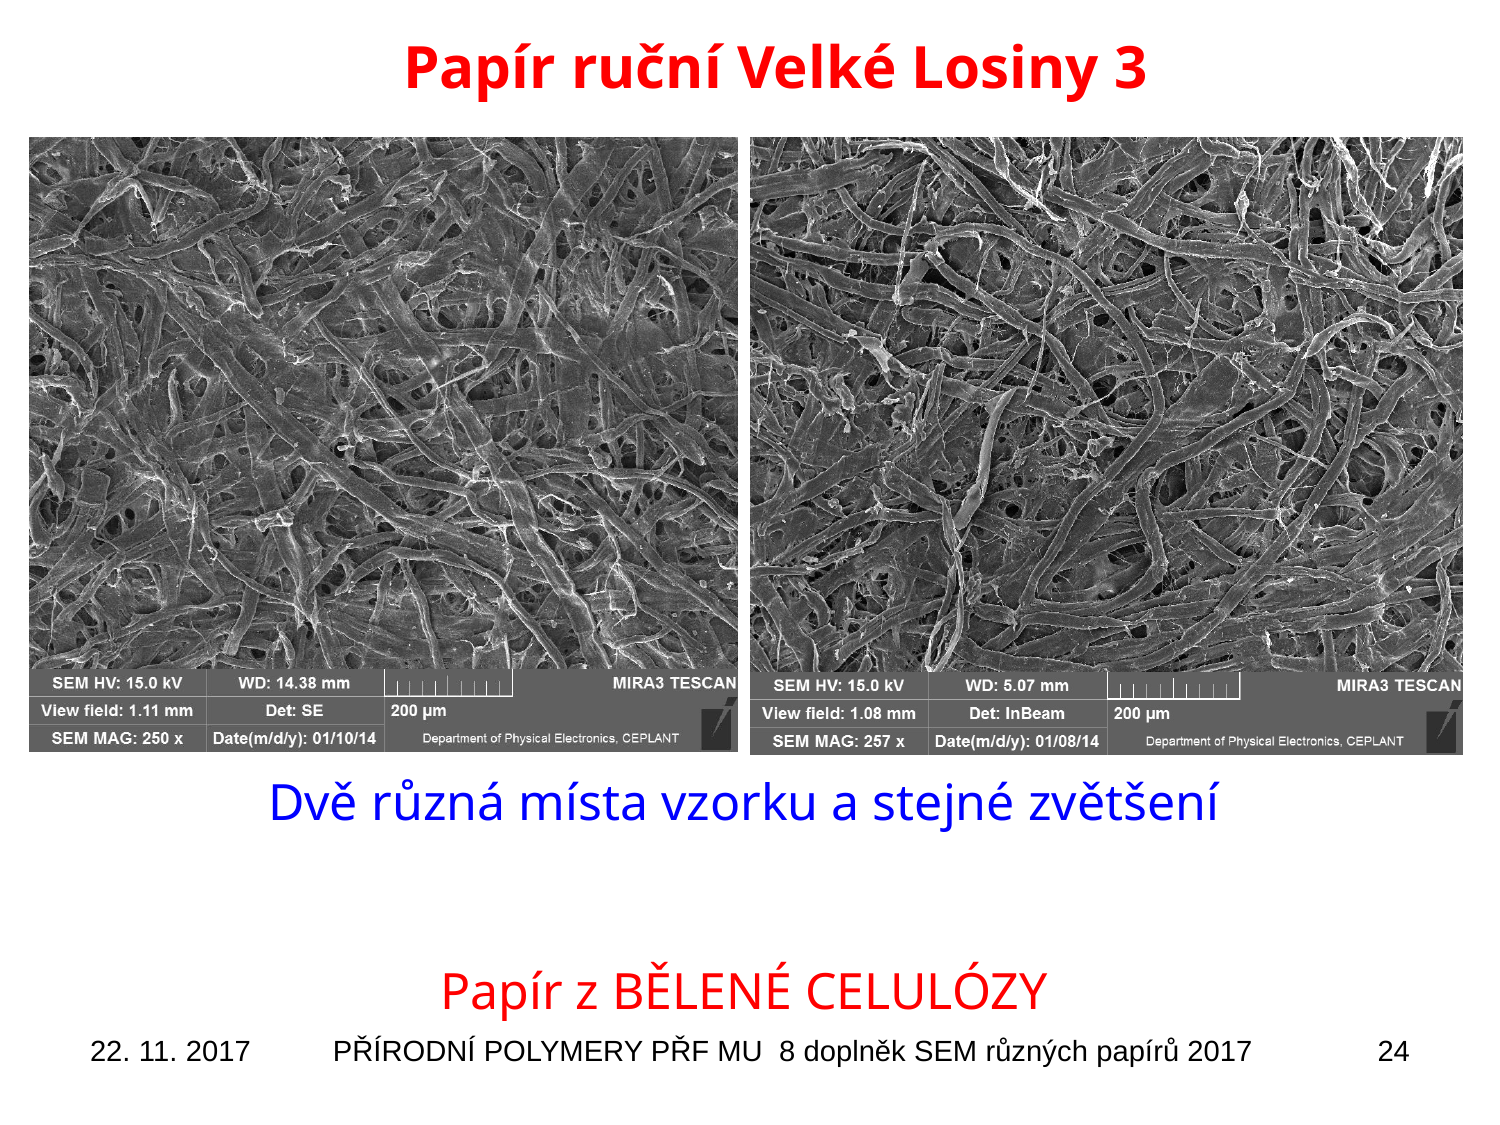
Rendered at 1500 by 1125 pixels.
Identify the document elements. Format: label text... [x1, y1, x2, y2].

picture [29, 136, 738, 752]
text_box Papír z BĚLENÉ CELULÓZY [76, 952, 1412, 1027]
slide_number 24 [1074, 1024, 1426, 1103]
title Papír ruční Velké Losiny 3 [100, 18, 1451, 112]
slide_number 22. 11. 2017 [74, 1024, 265, 1103]
footer PŘÍRODNÍ POLYMERY PŘF MU 8 doplněk SEM různých papírů 2017 [265, 1027, 1074, 1103]
picture [749, 136, 1463, 755]
text_box Dvě různá místa vzorku a stejné zvětšení [76, 763, 1412, 838]
